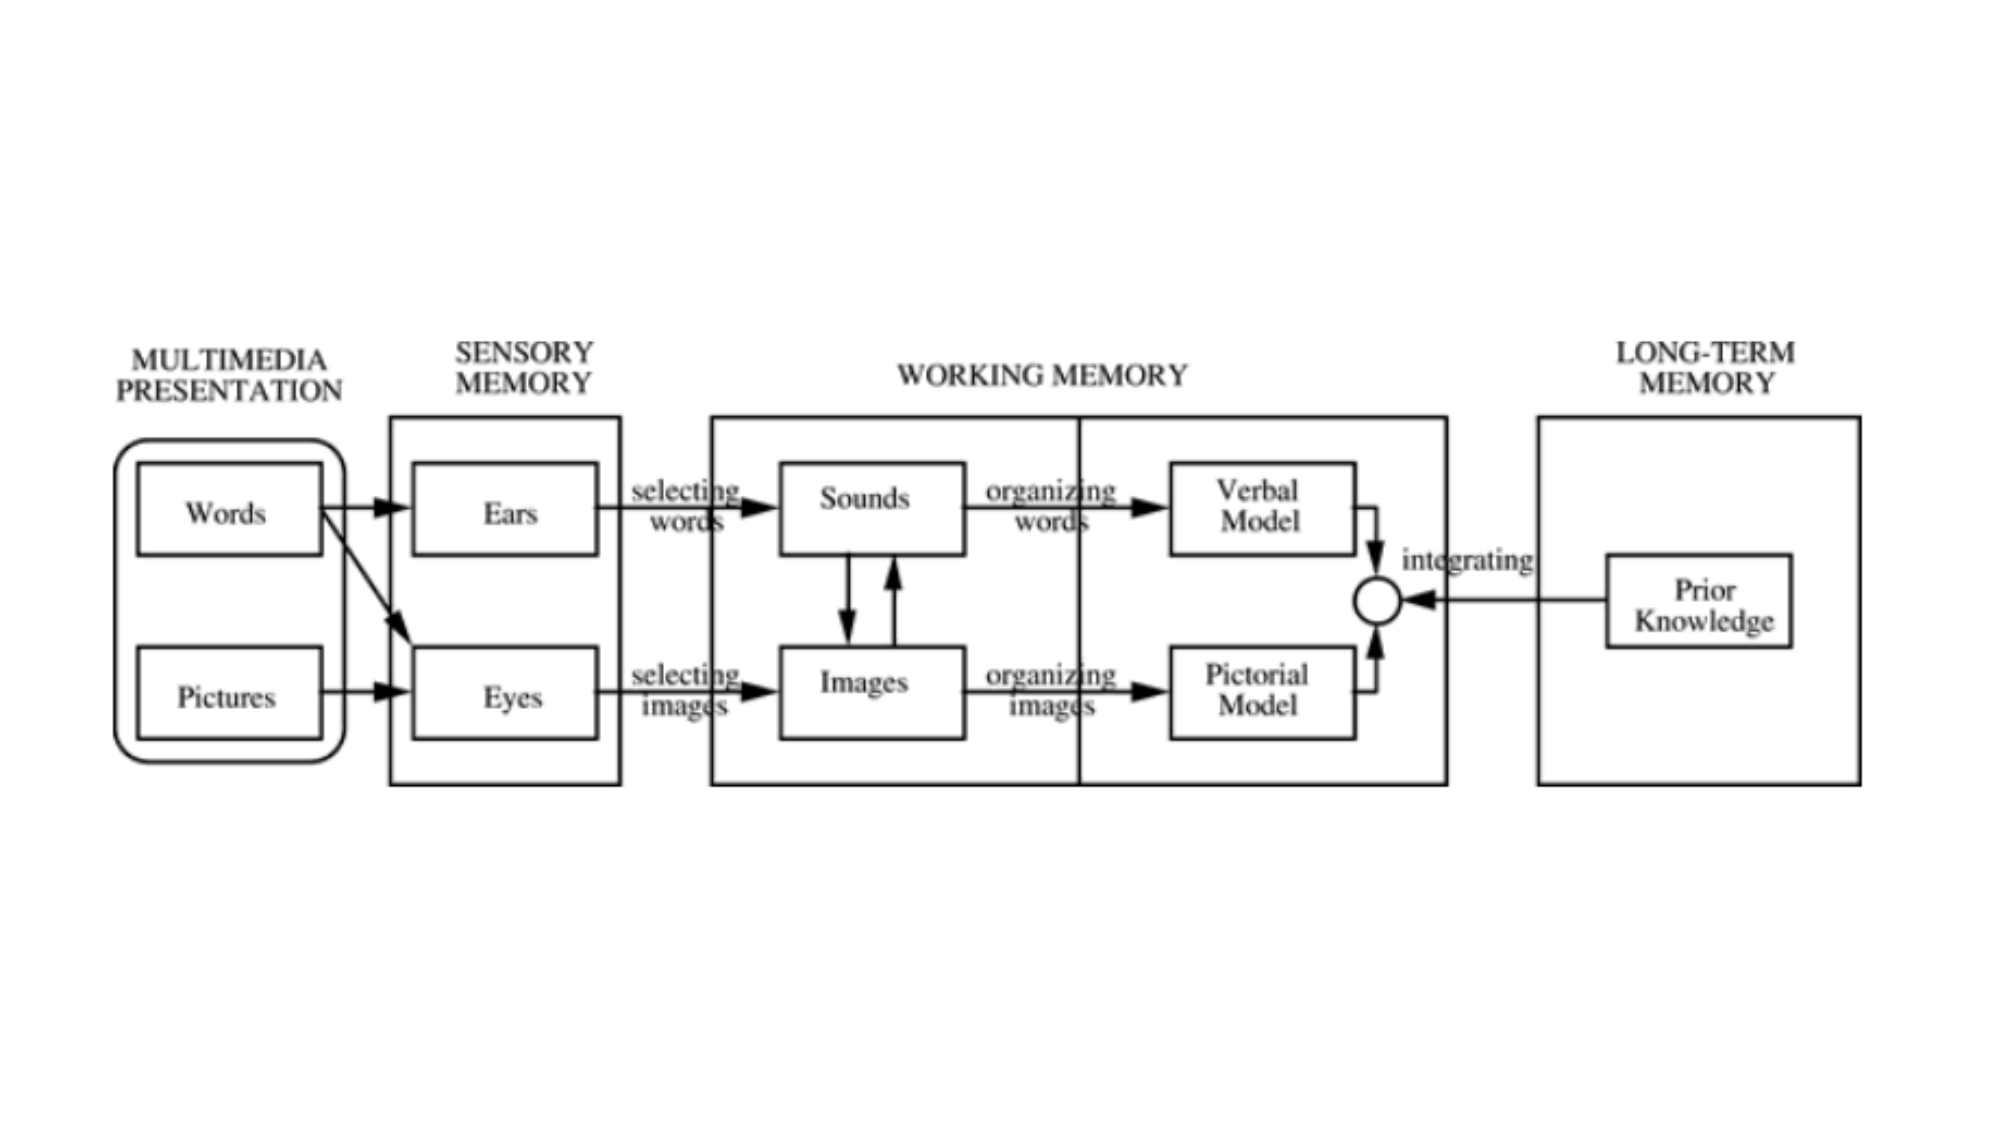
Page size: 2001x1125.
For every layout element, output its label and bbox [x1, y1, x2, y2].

list [105, 318, 1895, 807]
